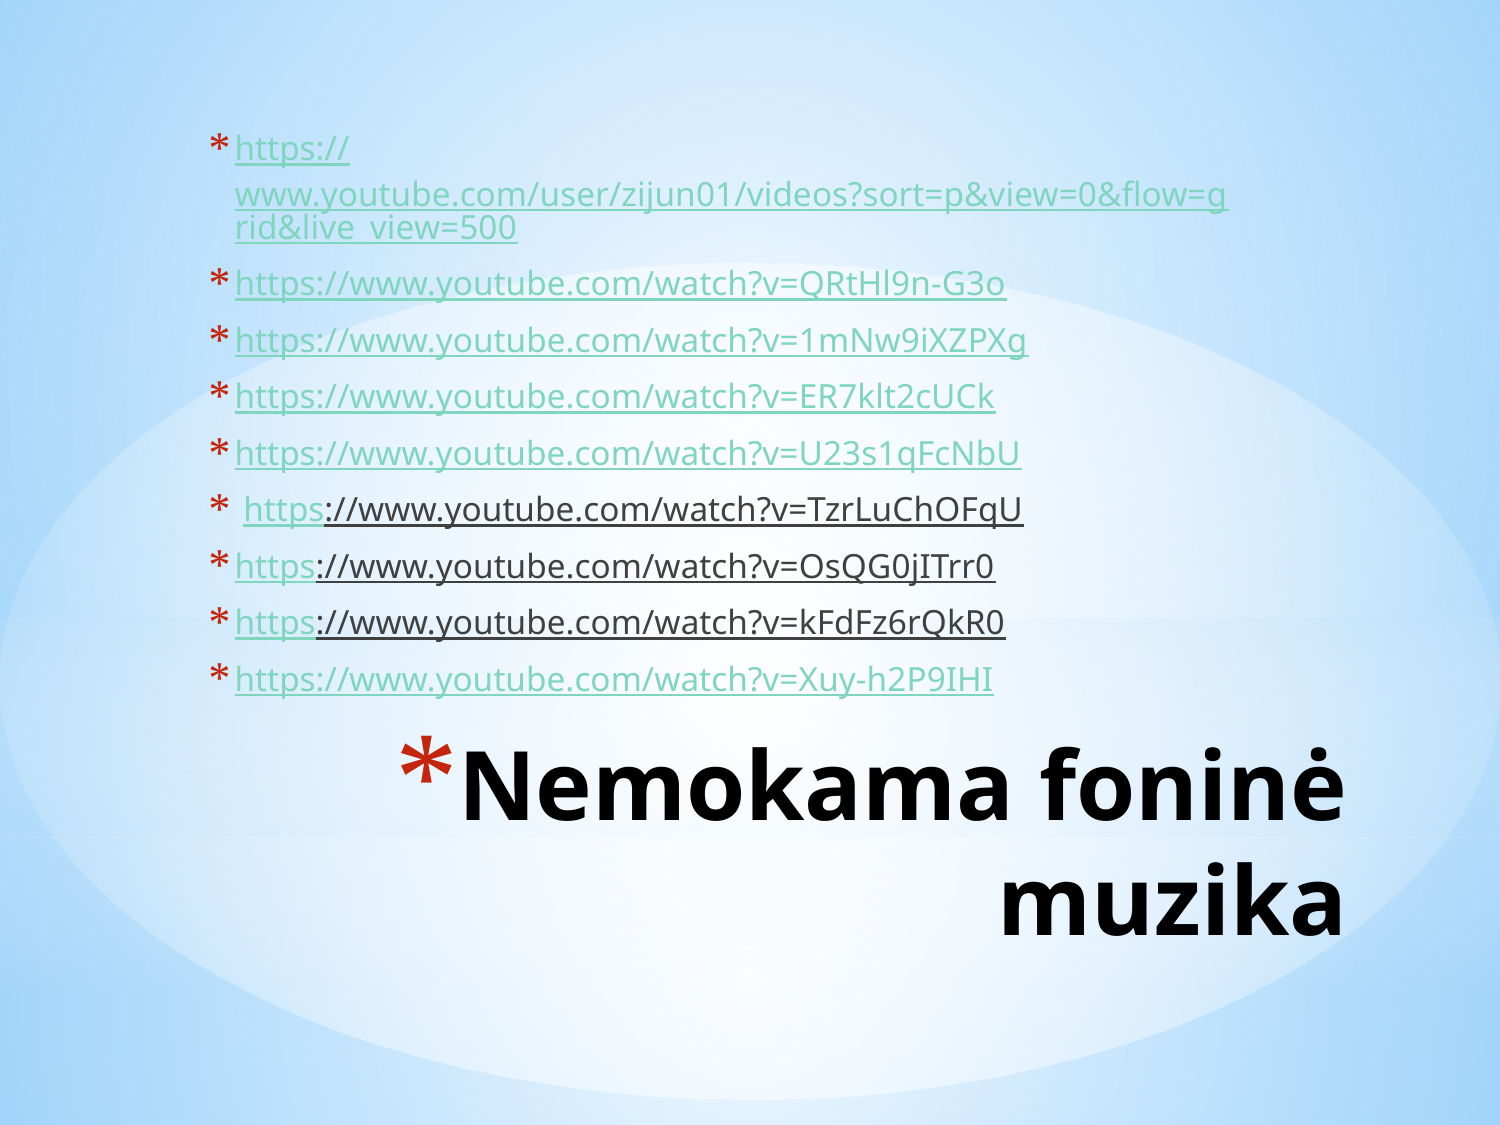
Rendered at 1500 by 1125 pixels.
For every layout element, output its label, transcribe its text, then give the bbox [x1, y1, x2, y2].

title Nemokama foninė muzika [294, 717, 1363, 905]
list https://www.youtube.com/user/zijun01/videos?sort=p&view=0&flow=grid&live_view=500 https://www.youtube.com/watch?v=QRtHl9n-G3o https://www.youtube.com/watch?v=1mNw9iXZPXg https://www.youtube.com/watch?v=ER7klt2cUCk https://www.youtube.com/watch?v=U23s1qFcNbU https://www.youtube.com/watch?v=TzrLuChOFqU https://www.youtube.com/watch?v=OsQG0jITrr0 https://www.youtube.com/watch?v=kFdFz6rQkR0 https://www.youtube.com/watch?v=Xuy-h2P9IHI [187, 120, 1238, 690]
